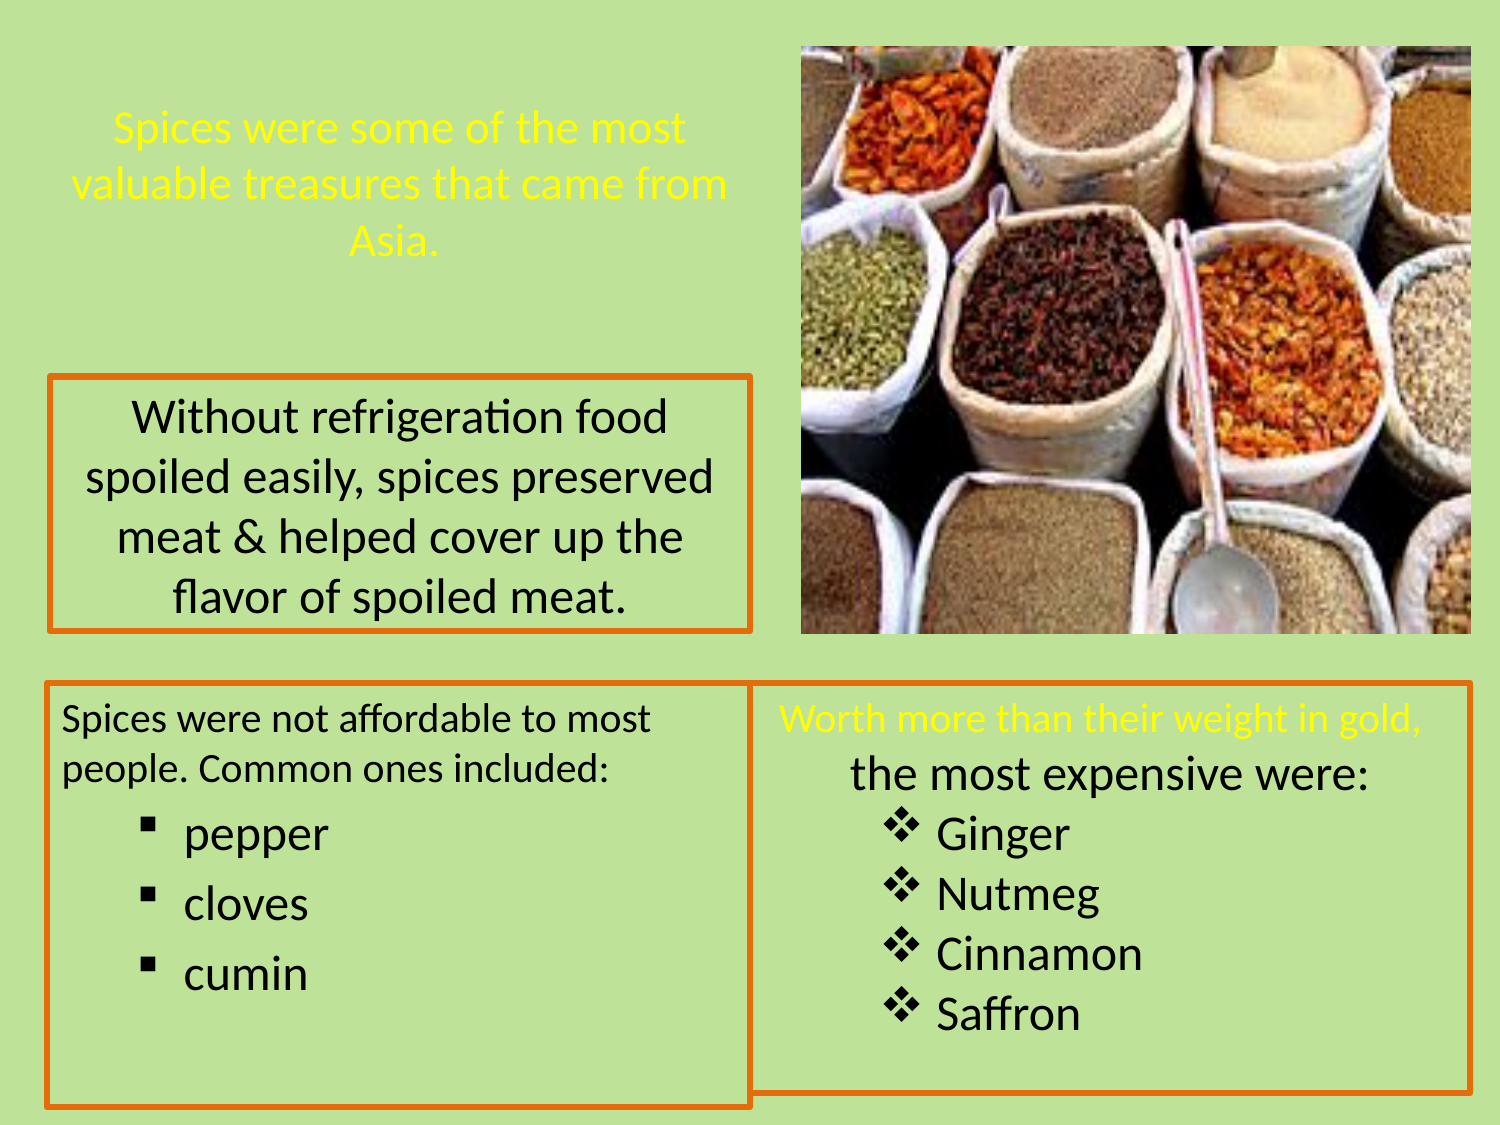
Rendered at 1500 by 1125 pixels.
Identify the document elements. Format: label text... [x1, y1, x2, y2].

list Spices were not affordable to most people. Common ones included: pepper cloves cumin [46, 683, 750, 1108]
title Spices were some of the most valuable treasures that came from Asia. [50, 87, 750, 375]
text_box Without refrigeration food spoiled easily, spices preserved meat & helped cover up the flavor of spoiled meat. [50, 376, 750, 632]
picture [800, 46, 1471, 635]
text_box Worth more than their weight in gold, the most expensive were: Ginger Nutmeg Cinnamon Saffron [750, 683, 1471, 1093]
